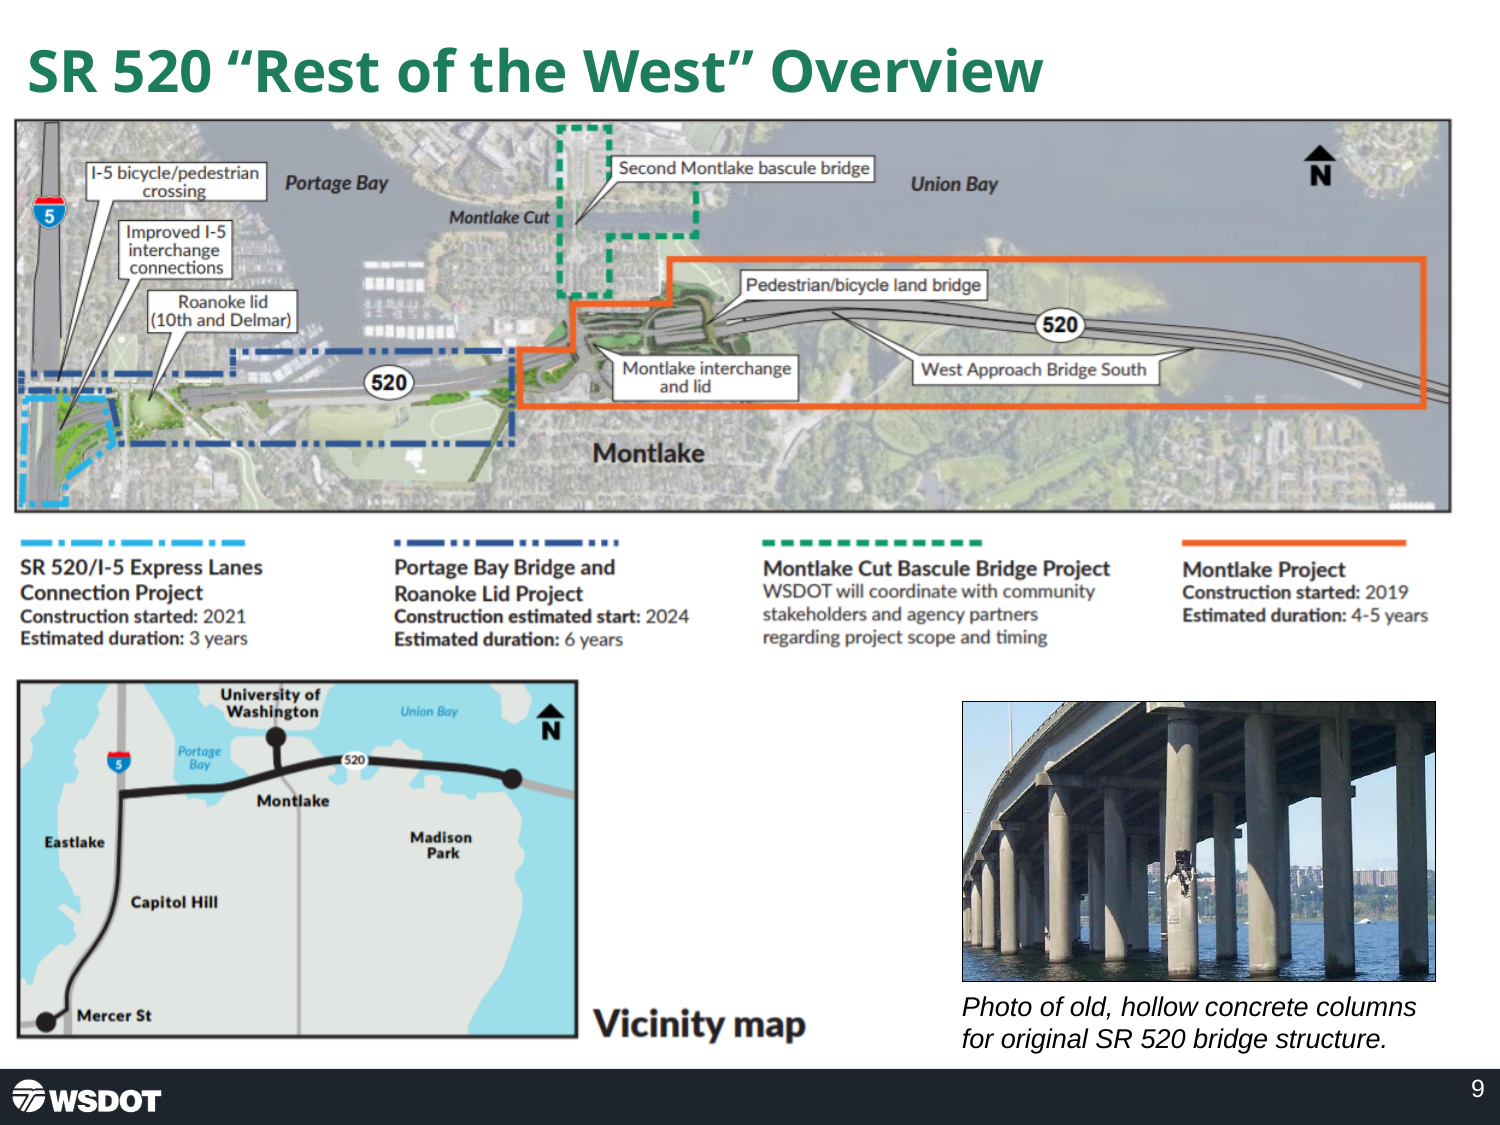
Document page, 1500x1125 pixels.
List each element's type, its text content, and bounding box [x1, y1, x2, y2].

picture [0, 0, 1500, 1125]
slide_number 9 [1149, 1069, 1500, 1125]
text_box SR 520 “Rest of the West” Overview [12, 26, 1488, 108]
